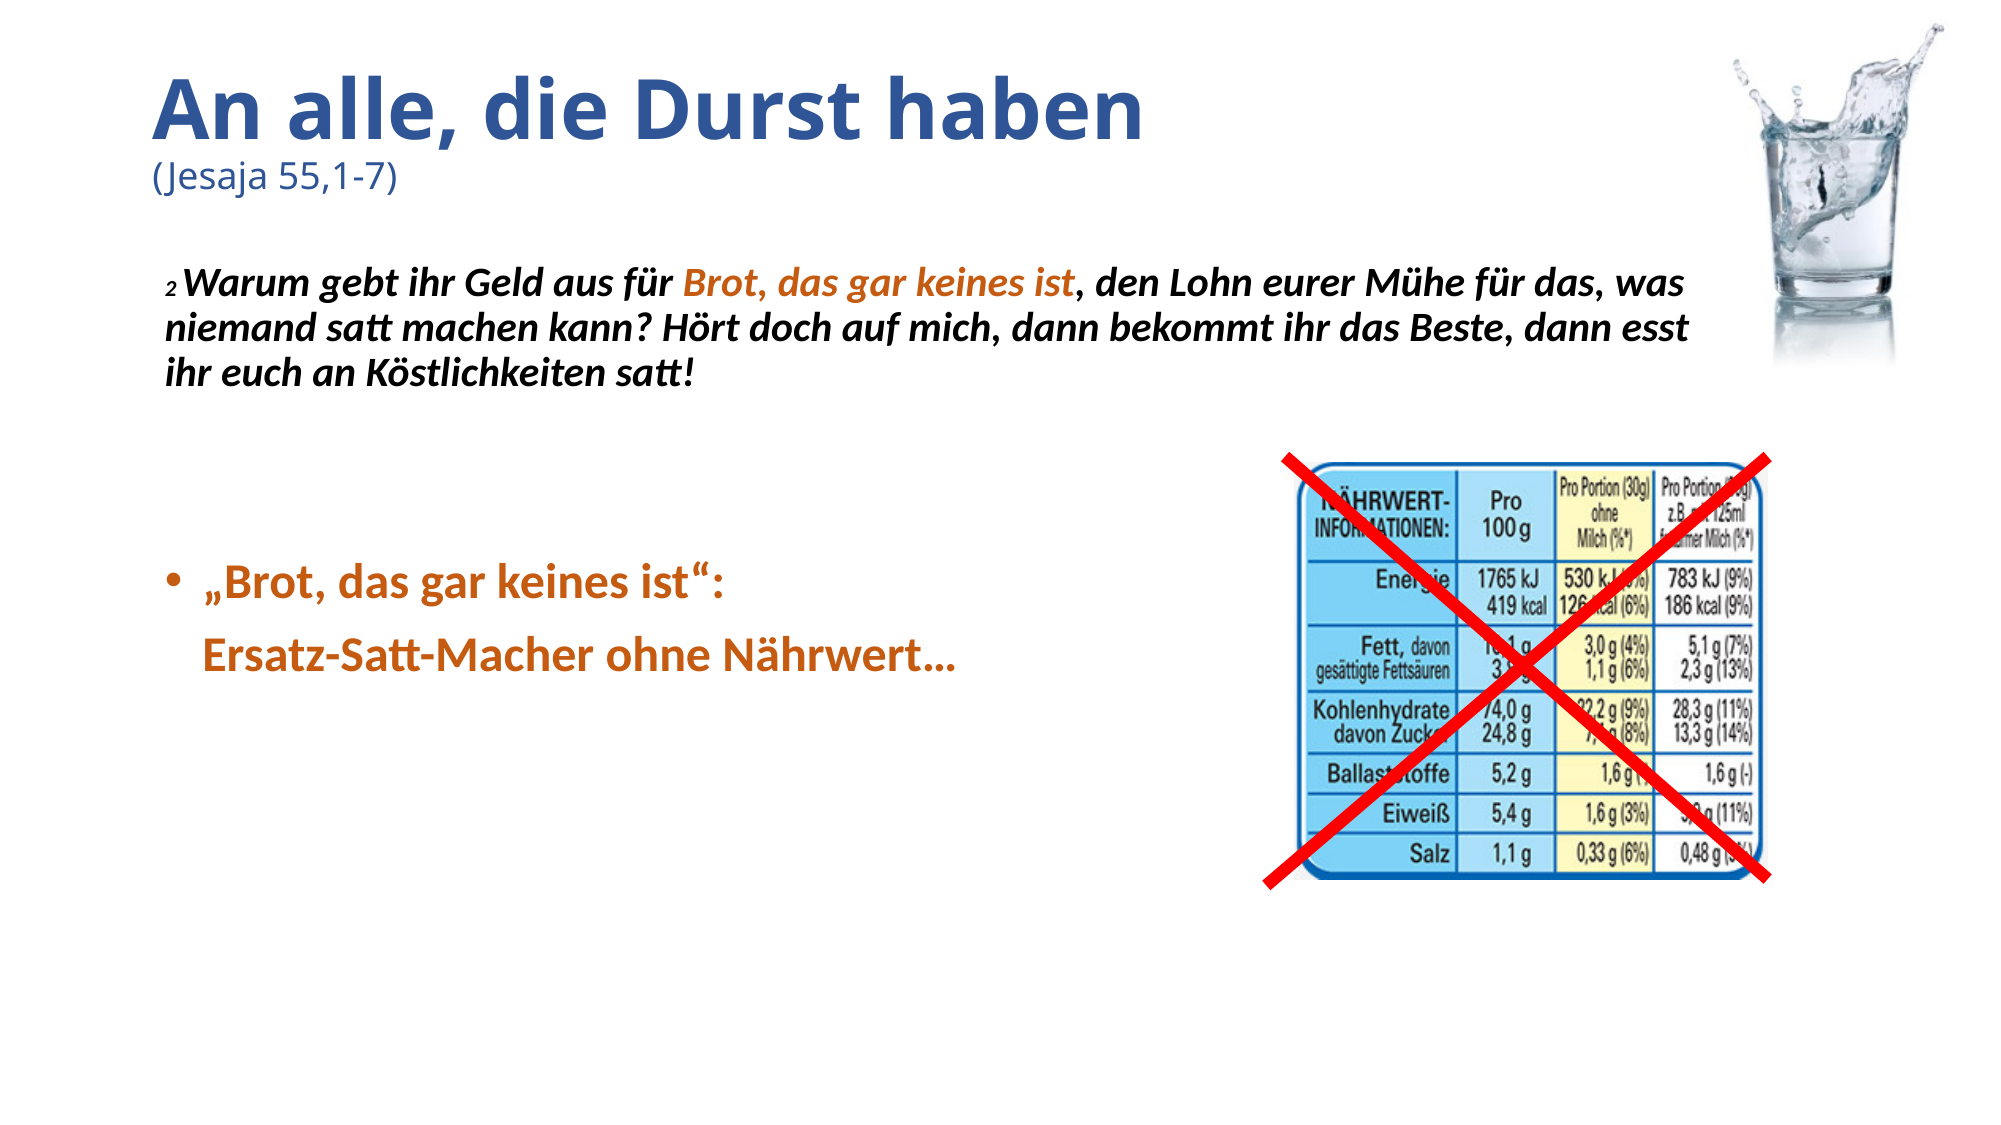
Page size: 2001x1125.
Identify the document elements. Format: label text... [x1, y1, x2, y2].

picture [1708, 0, 1959, 375]
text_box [1266, 456, 1768, 886]
list 2 Warum gebt ihr Geld aus für Brot, das gar keines ist, den Lohn eurer Mühe für das, was niemand satt machen kann? Hört doch auf mich, dann bekommt ihr das Beste, dann esst ihr euch an Köstlichkeiten satt! „Brot, das gar keines ist“: Ersatz-Satt-Macher ohne Nährwert… [149, 252, 1733, 1026]
title An alle, die Durst haben (Jesaja 55,1-7) [137, 59, 1708, 206]
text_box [1285, 456, 1768, 880]
